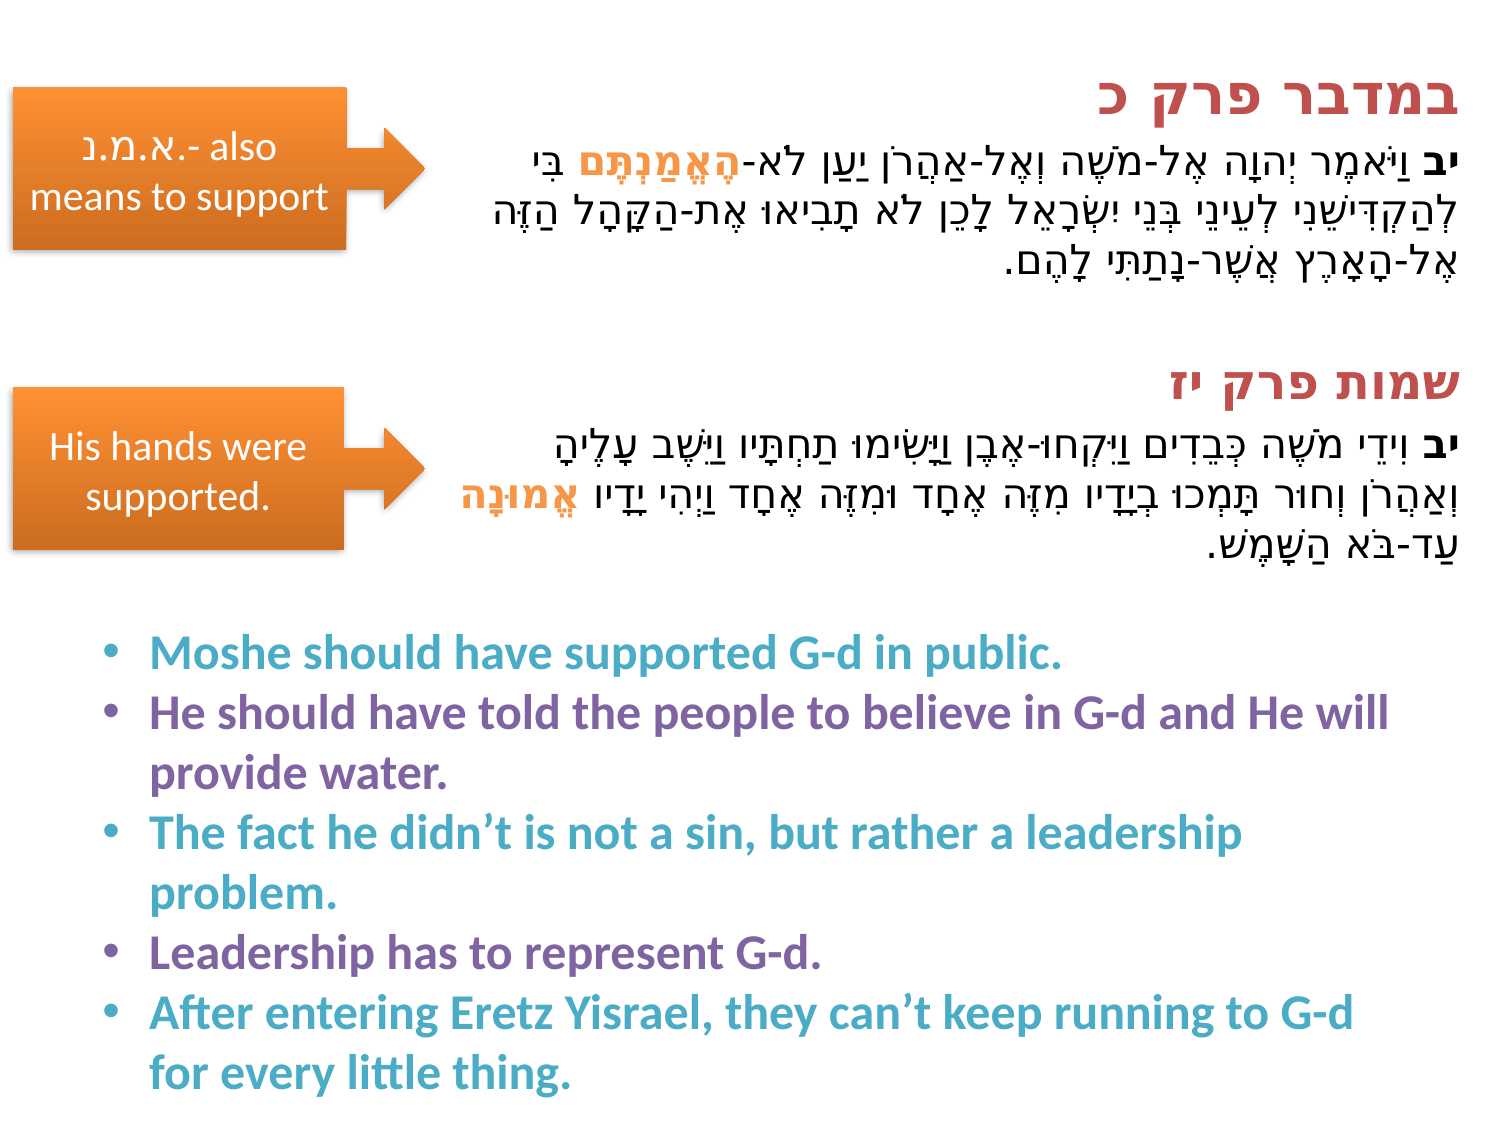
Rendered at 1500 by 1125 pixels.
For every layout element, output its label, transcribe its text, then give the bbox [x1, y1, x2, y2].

text_box Moshe should have supported G-d in public. He should have told the people to believe in G-d and He will provide water. The fact he didn’t is not a sin, but rather a leadership problem. Leadership has to represent G-d. After entering Eretz Yisrael, they can’t keep running to G-d for every little thing. [87, 612, 1438, 1108]
text_box His hands were supported. [12, 387, 426, 550]
text_box א.מ.נ.- also means to support [12, 87, 426, 250]
list במדבר פרק כ יב וַיֹּאמֶר יְהוָה אֶל-מֹשֶׁה וְאֶל-אַהֲרֹן יַעַן לֹא-הֶאֱמַנְתֶּם בִּי לְהַקְדִּישֵׁנִי לְעֵינֵי בְּנֵי יִשְׂרָאֵל לָכֵן לֹא תָבִיאוּ אֶת-הַקָּהָל הַזֶּה אֶל-הָאָרֶץ אֲשֶׁר-נָתַתִּי לָהֶם. שמות פרק יז יב וִידֵי מֹשֶׁה כְּבֵדִים וַיִּקְחוּ-אֶבֶן וַיָּשִׂימוּ תַחְתָּיו וַיֵּשֶׁב עָלֶיהָ וְאַהֲרֹן וְחוּר תָּמְכוּ בְיָדָיו מִזֶּה אֶחָד וּמִזֶּה אֶחָד וַיְהִי יָדָיו אֱמוּנָה עַד-בֹּא הַשָּׁמֶשׁ. [425, 50, 1475, 638]
